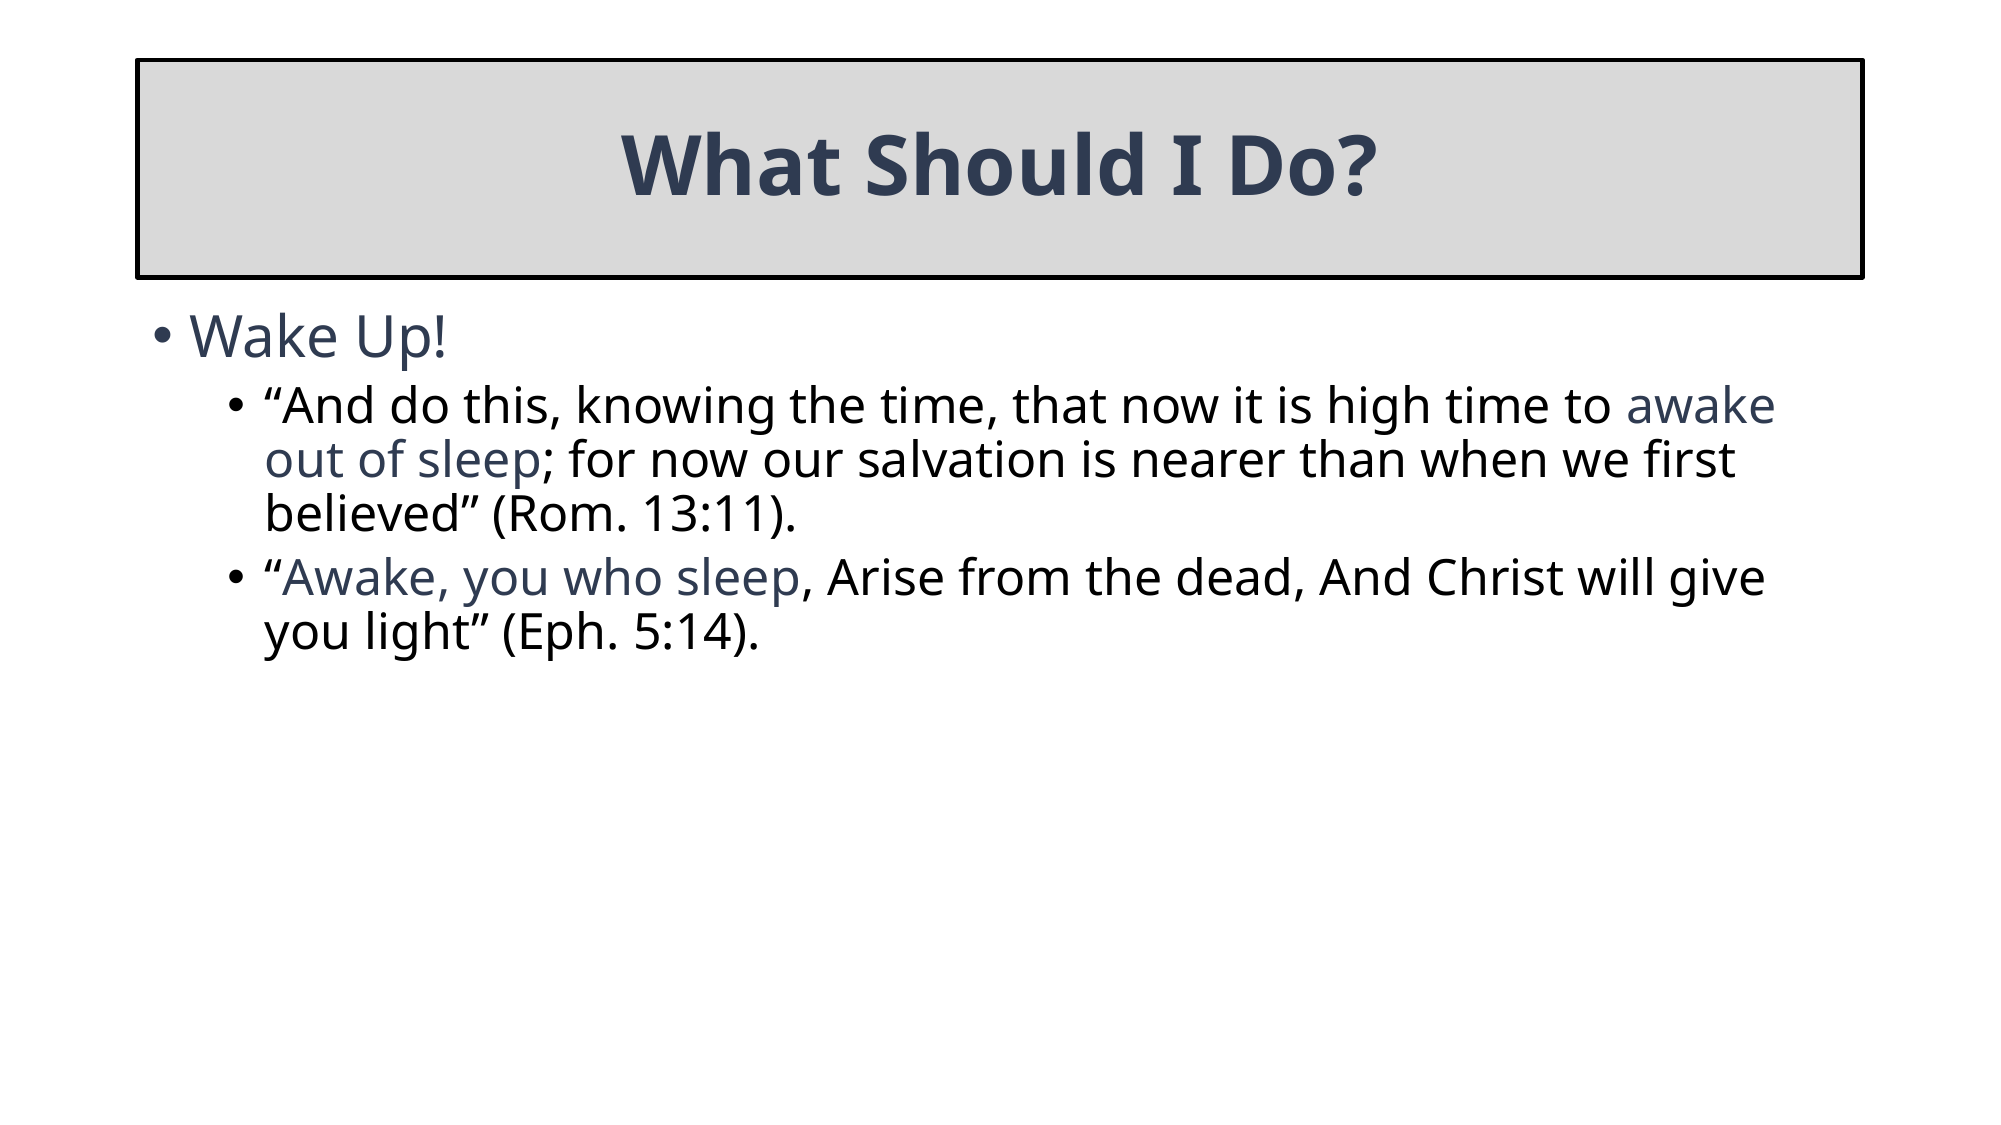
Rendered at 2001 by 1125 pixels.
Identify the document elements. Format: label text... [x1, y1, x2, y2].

list Wake Up! “And do this, knowing the time, that now it is high time to awake out of sleep; for now our salvation is nearer than when we first believed” (Rom. 13:11). “Awake, you who sleep, Arise from the dead, And Christ will give you light” (Eph. 5:14). [137, 299, 1863, 1014]
title What Should I Do? [135, 58, 1865, 280]
